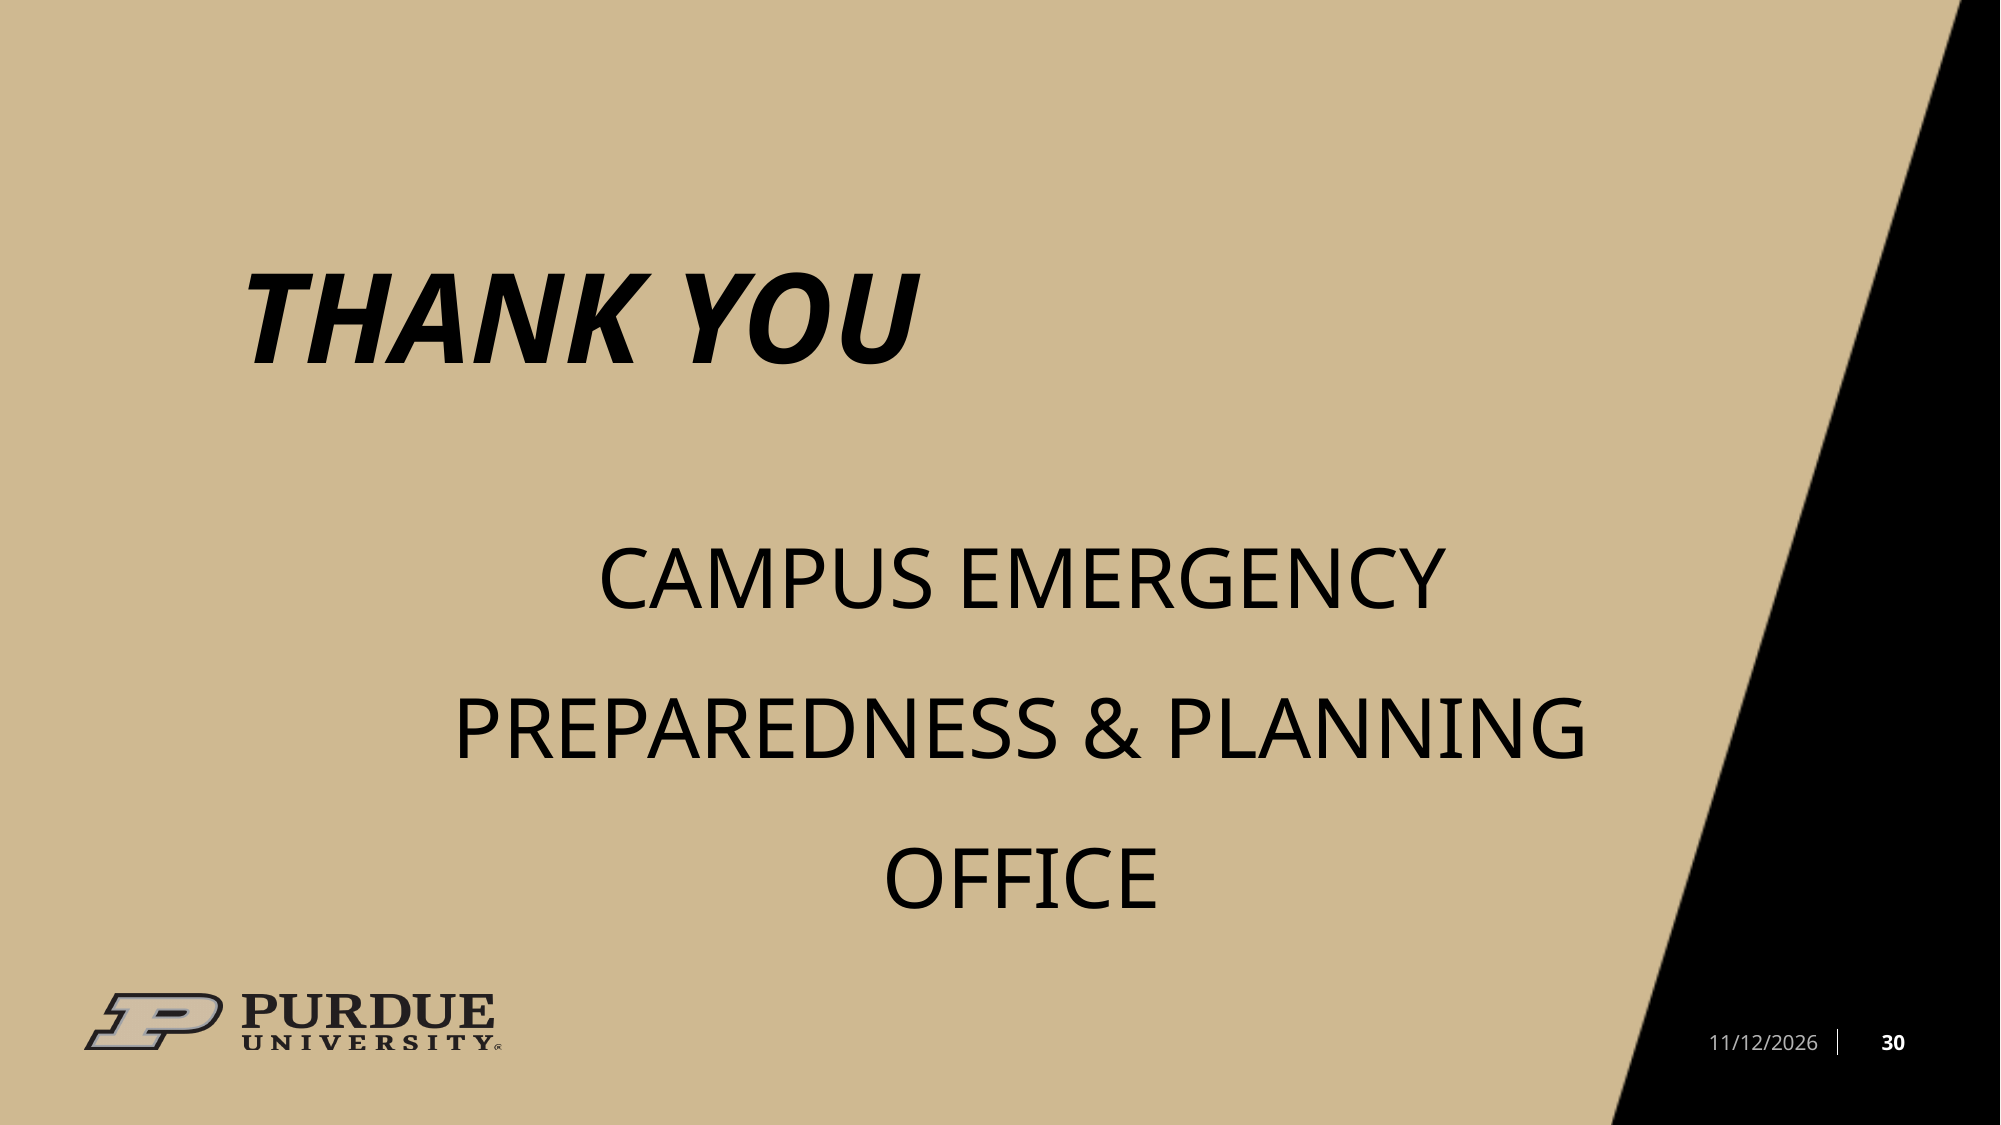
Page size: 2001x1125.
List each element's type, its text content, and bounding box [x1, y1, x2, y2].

slide_number 30 [1853, 1013, 1934, 1074]
title Thank You [235, 252, 1444, 399]
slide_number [1668, 1017, 1834, 1071]
text_box Campus Emergency preparedness & planning office [319, 475, 1724, 926]
